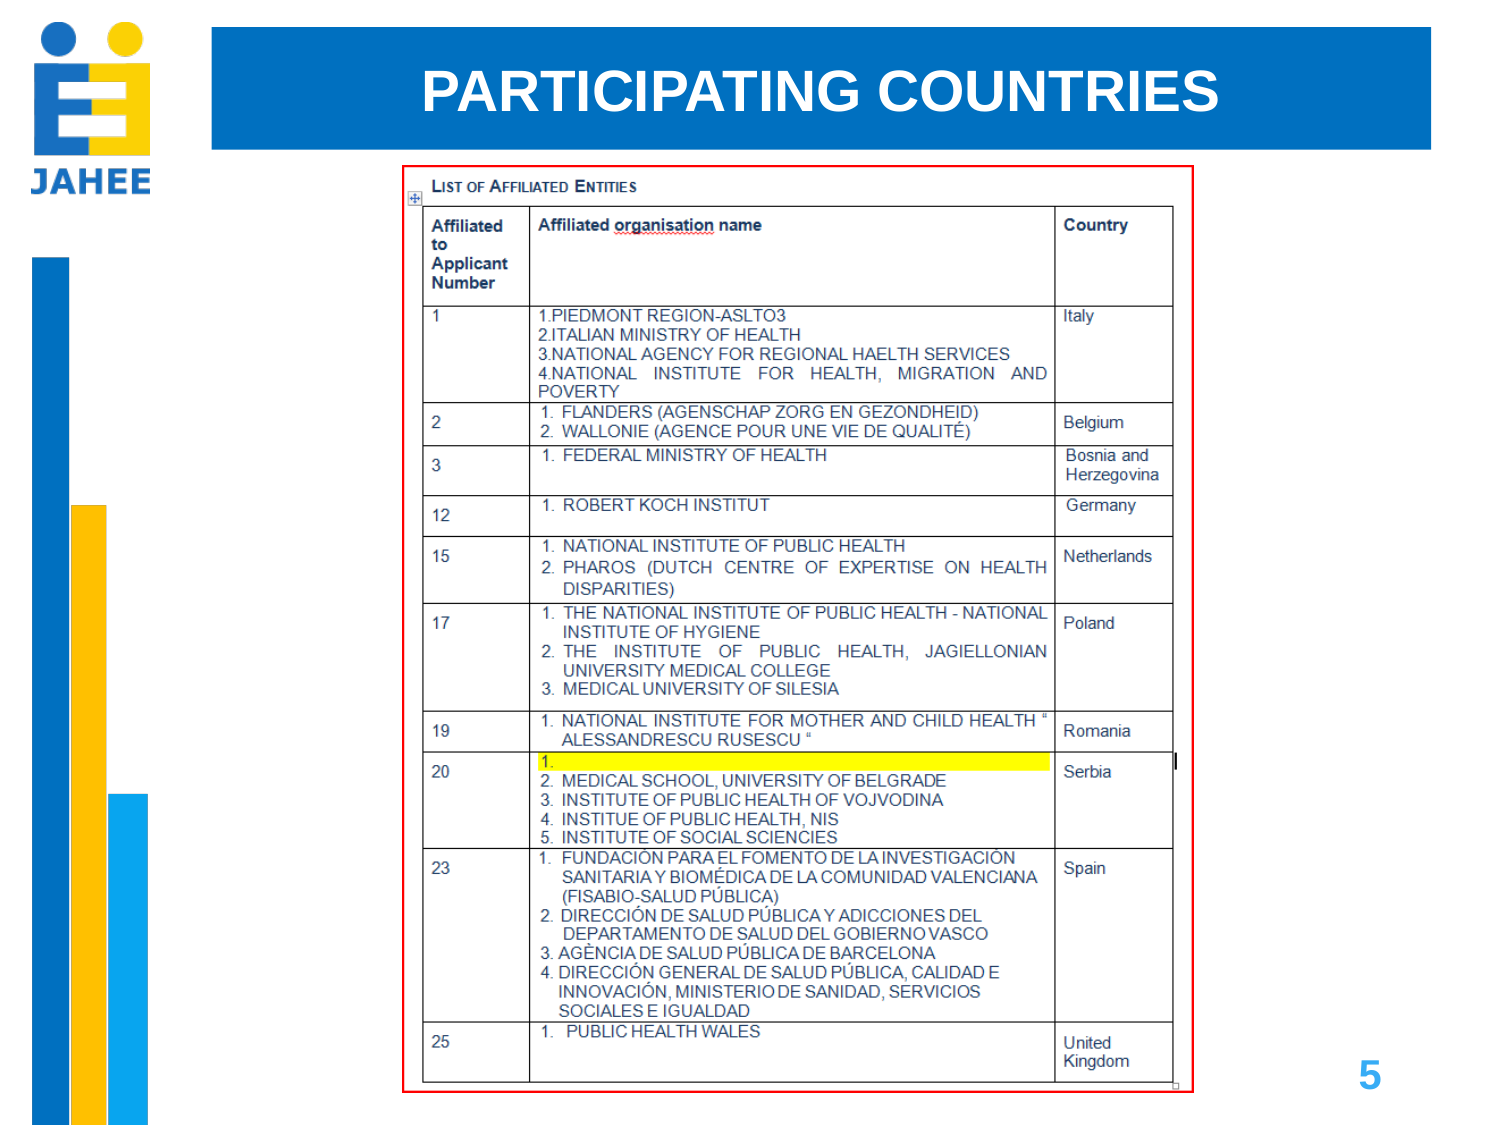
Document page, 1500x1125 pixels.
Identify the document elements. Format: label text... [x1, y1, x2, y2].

picture [401, 165, 1194, 1093]
picture [31, 22, 150, 1125]
slide_number 5 [1059, 1042, 1397, 1103]
text_box [211, 27, 1432, 150]
text_box Participating CountrIEs [407, 45, 1236, 131]
